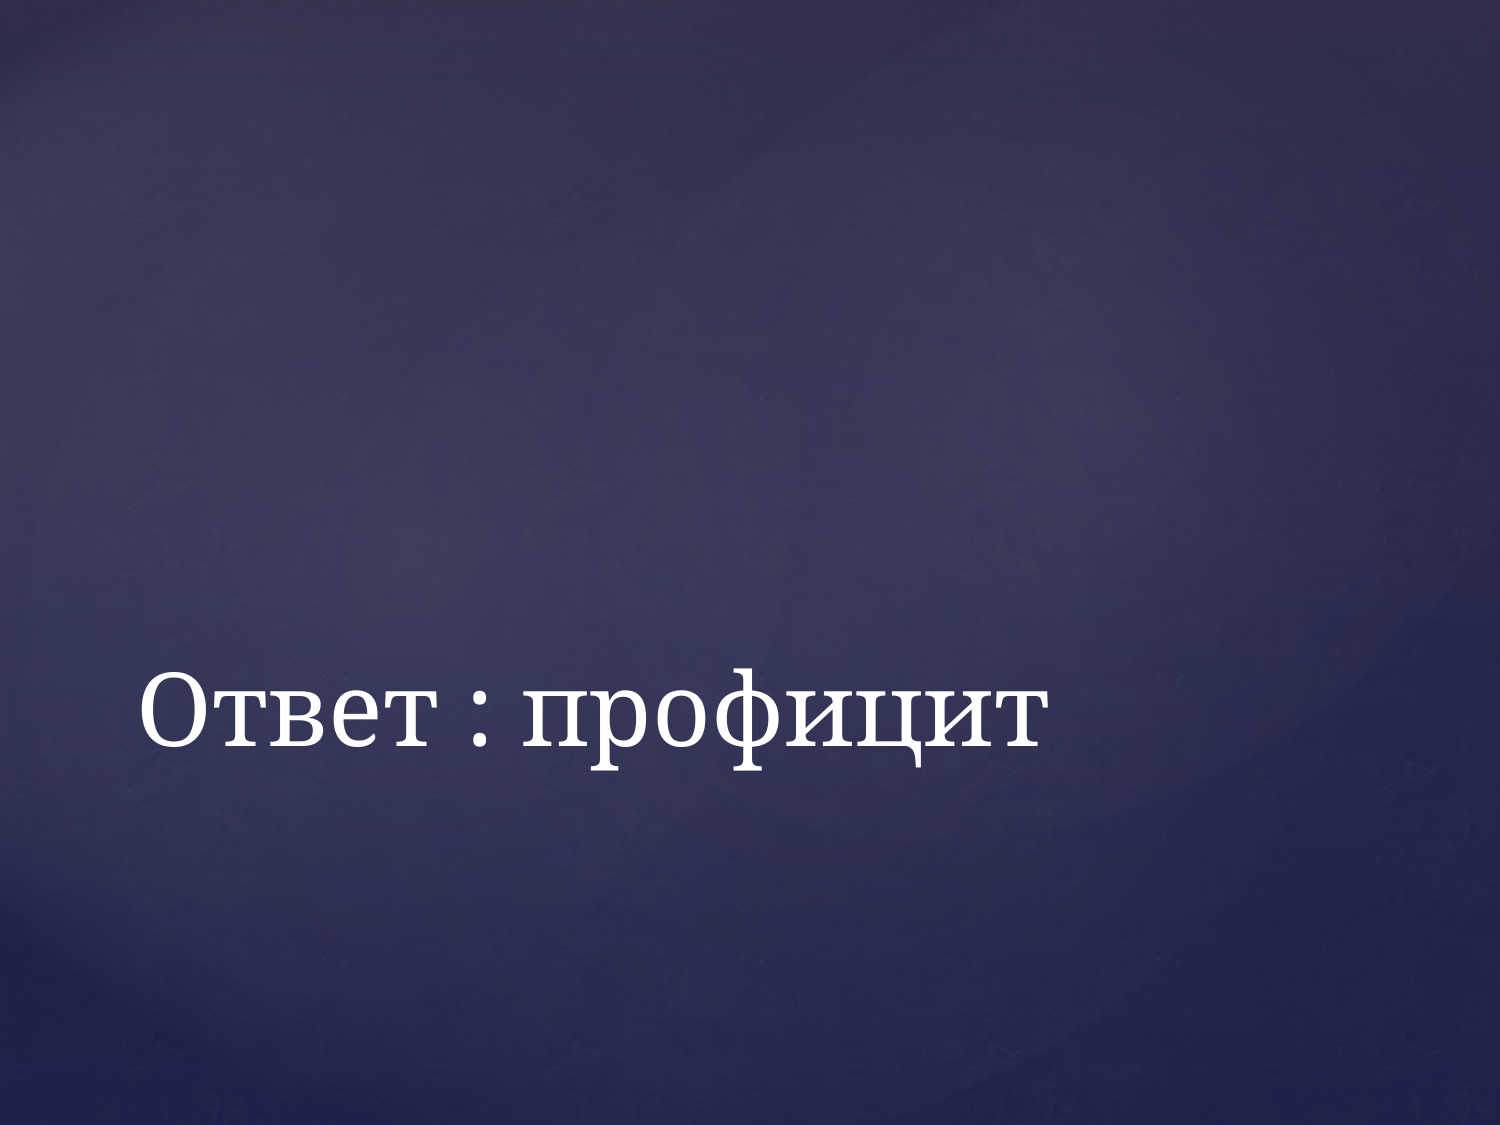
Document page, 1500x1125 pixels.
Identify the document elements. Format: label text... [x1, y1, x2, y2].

title Ответ : профицит [121, 269, 1360, 775]
